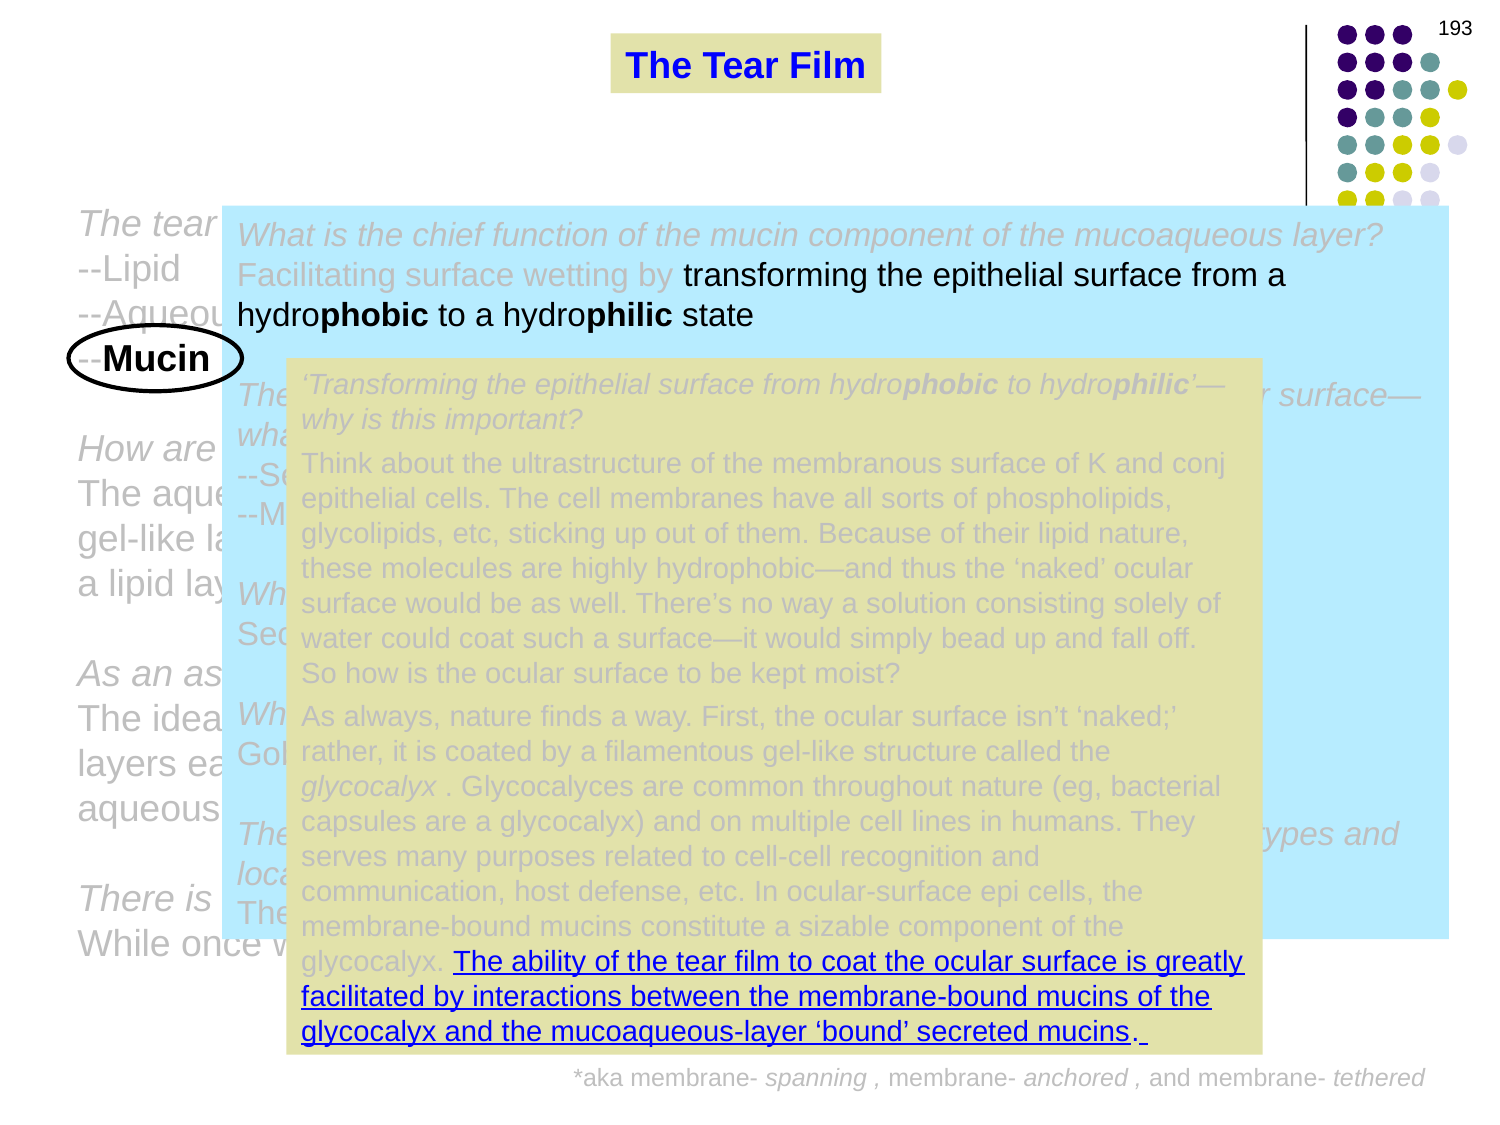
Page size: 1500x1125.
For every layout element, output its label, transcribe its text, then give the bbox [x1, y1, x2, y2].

text_box [66, 323, 245, 394]
text_box The tear film is comprised of three basic components. What are they? --Lipid --Aqueous --Mucin How are the three components physically related to one another? The aqueous and mucus components are intermixed into a single, gel-like layer (the ‘ mucoaqueous phase’), which in turn is covered by a lipid layer As an aside: Briefly, what is the tripartite model of the tear film? The idea that the tear film is composed of three separate and distinct layers each comprised of one component, ie, separate mucus, aqueous, and lipid layers There is a problem with the tripartite model—what is it? While once widely accepted, consensus now is it’s incorrect [62, 191, 1269, 972]
text_box *aka membrane- spanning , membrane- anchored , and membrane- tethered [558, 1053, 1441, 1099]
text_box The Tear Film [610, 33, 882, 94]
text_box ‘Transforming the epithelial surface from hydrophobic to hydrophilic’—why is this important? Think about the ultrastructure of the membranous surface of K and conj epithelial cells. The cell membranes have all sorts of phospholipids, glycolipids, etc, sticking up out of them. Because of their lipid nature, these molecules are highly hydrophobic—and thus the ‘naked’ ocular surface would be as well. There’s no way a solution consisting solely of water could coat such a surface—it would simply bead up and fall off. So how is the ocular surface to be kept moist? As always, nature finds a way. First, the ocular surface isn’t ‘naked;’ rather, it is coated by a filamentous gel-like structure called the glycocalyx . Glycocalyces are common throughout nature (eg, bacterial capsules are a glycocalyx) and on multiple cell lines in humans. They serves many purposes related to cell-cell recognition and communication, host defense, etc. In ocular-surface epi cells, the membrane-bound mucins constitute a sizable component of the glycocalyx. The ability of the tear film to coat the ocular surface is greatly facilitated by interactions between the membrane-bound mucins of the glycocalyx and the mucoaqueous-layer ‘bound’ secreted mucins. [286, 358, 1263, 1055]
slide_number 193 [1137, 7, 1488, 83]
text_box What is the chief function of the mucin component of the mucoaqueous layer? Facilitating surface wetting by transforming the epithelial surface from a hydrophobic to a hydrophilic state There are two types of mucin present in the tear film and on the ocular surface— what are they? --Secreted mucins --Membrane-bound* mucins Which are found in the mucoaqueous layer/gel? Secreted Which cells are the chief producers of the secreted mucins? Goblet cells located in the conjunctival epithelium The ‘membrane bound’ mucins—to which membrane(s), ie, what cell types and locations, are they bound? The epithelia of the cornea and conj [222, 205, 1449, 940]
